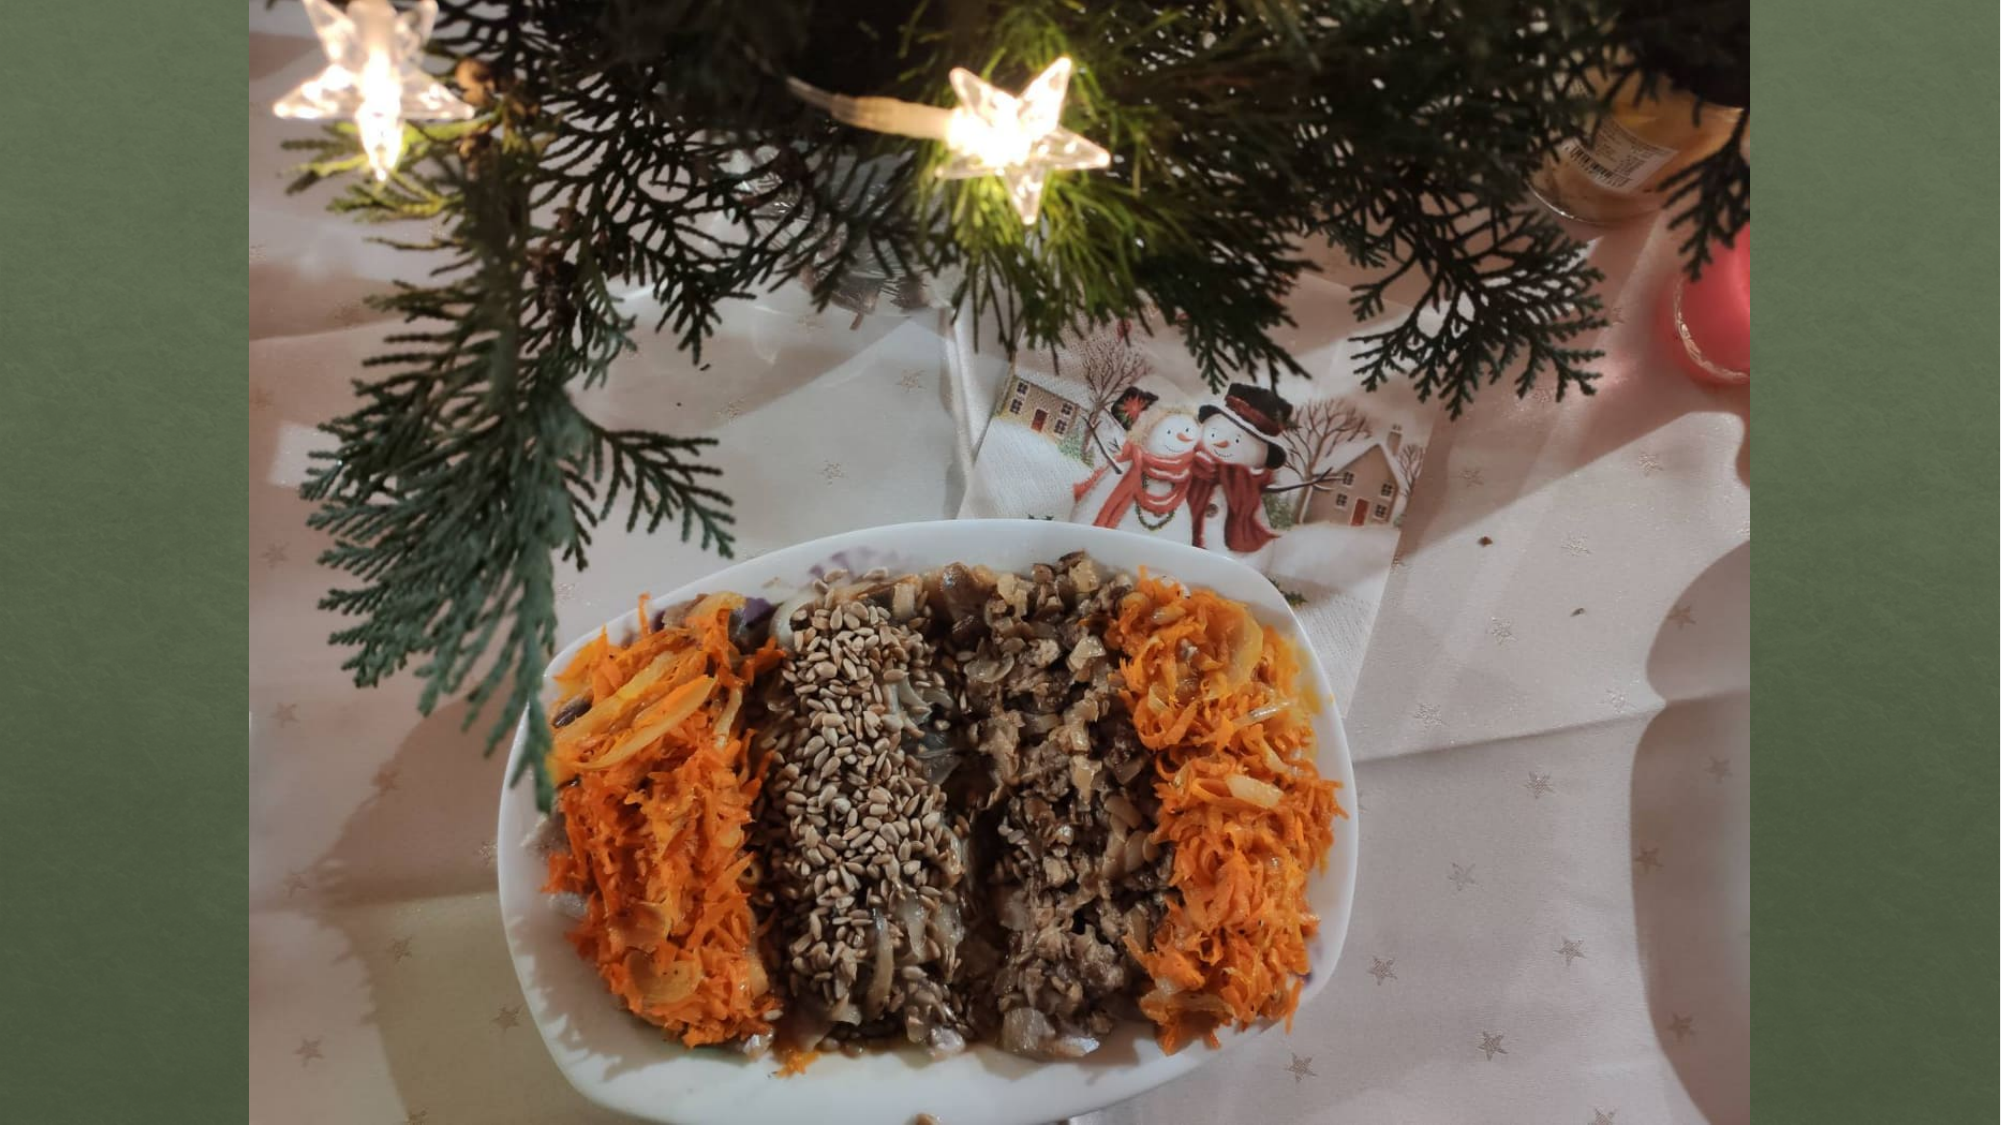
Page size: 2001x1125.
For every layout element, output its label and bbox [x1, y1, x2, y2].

picture [249, 0, 1751, 1125]
